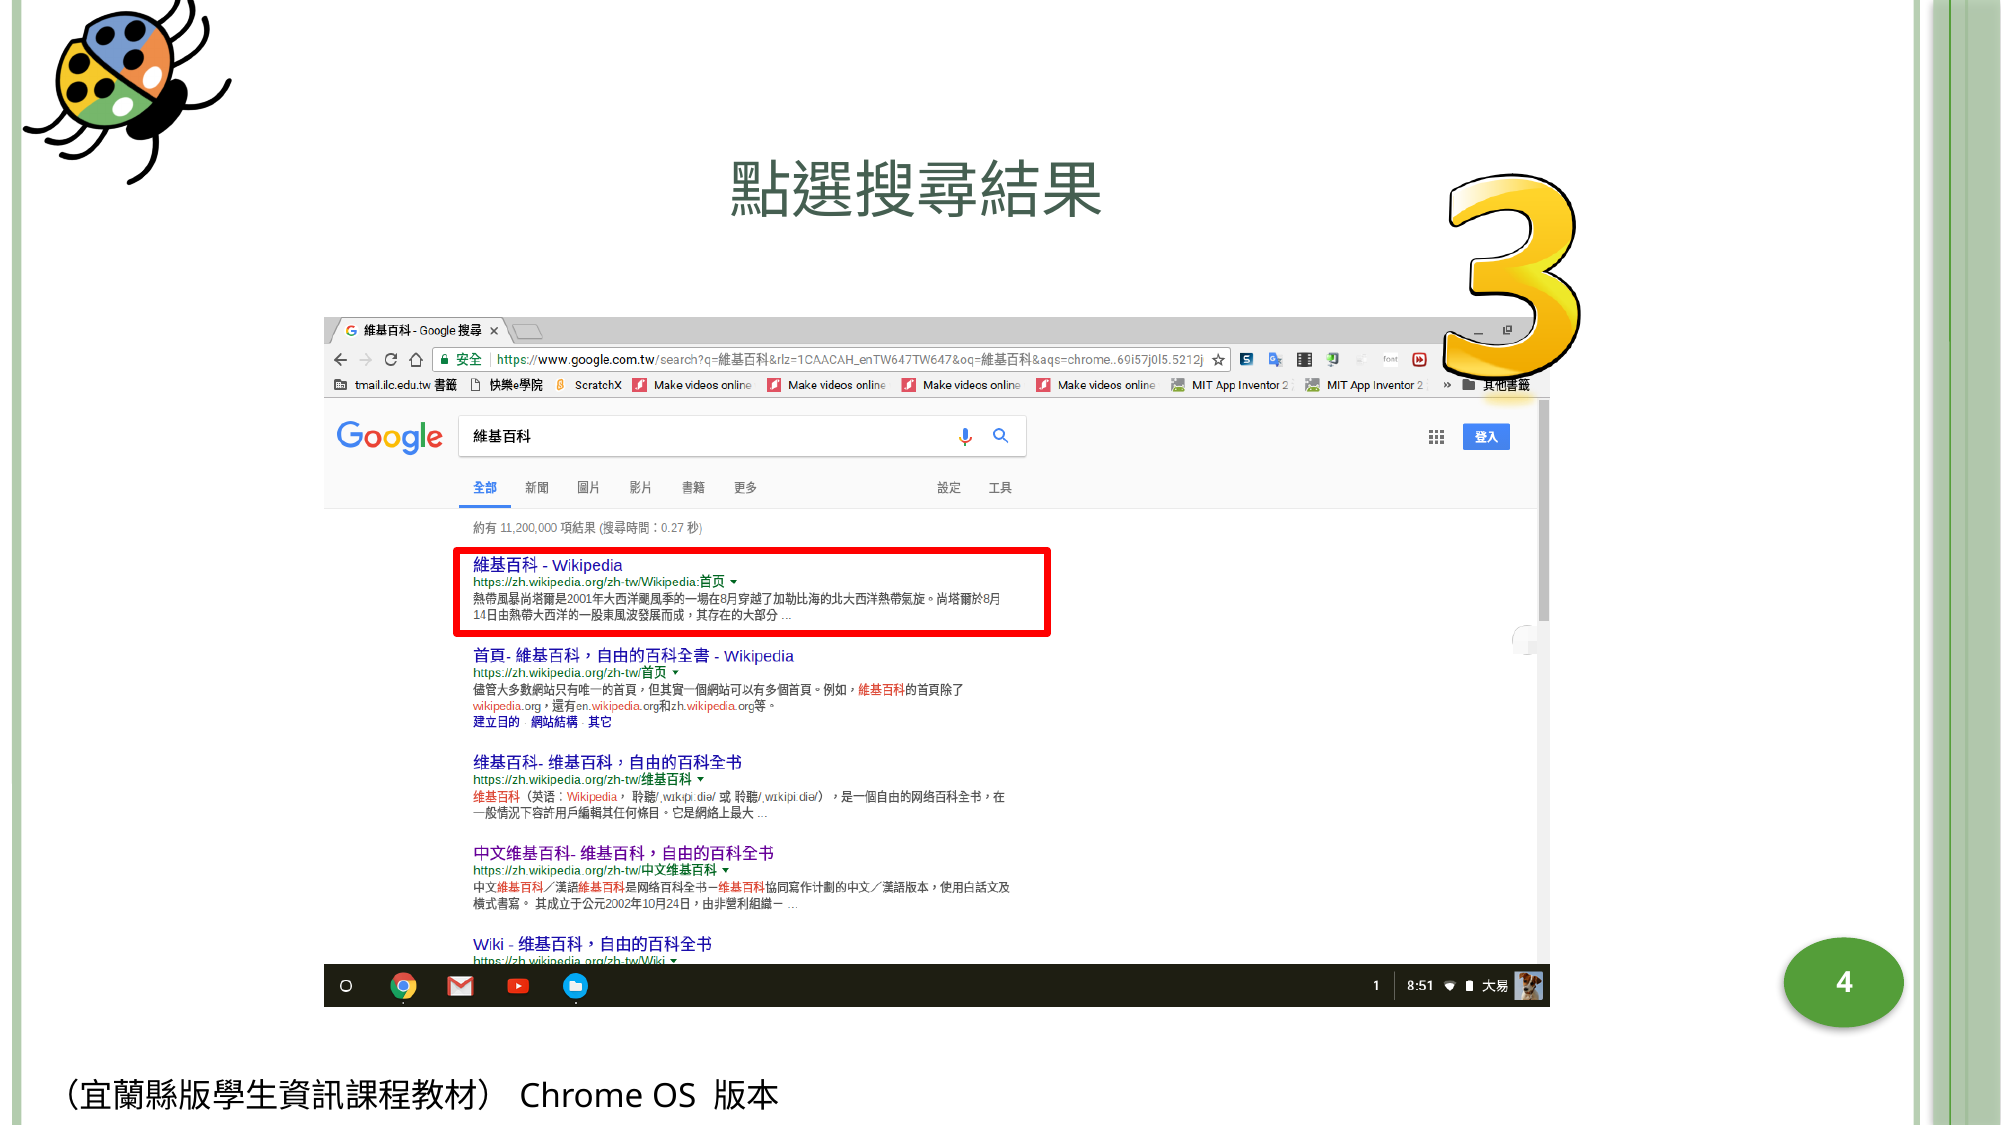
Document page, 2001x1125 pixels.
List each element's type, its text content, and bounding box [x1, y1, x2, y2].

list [324, 317, 1551, 1008]
title 點選搜尋結果 [99, 45, 1734, 233]
slide_number 4 [1777, 940, 1912, 1027]
picture [1442, 172, 1582, 410]
picture [2, 0, 240, 205]
